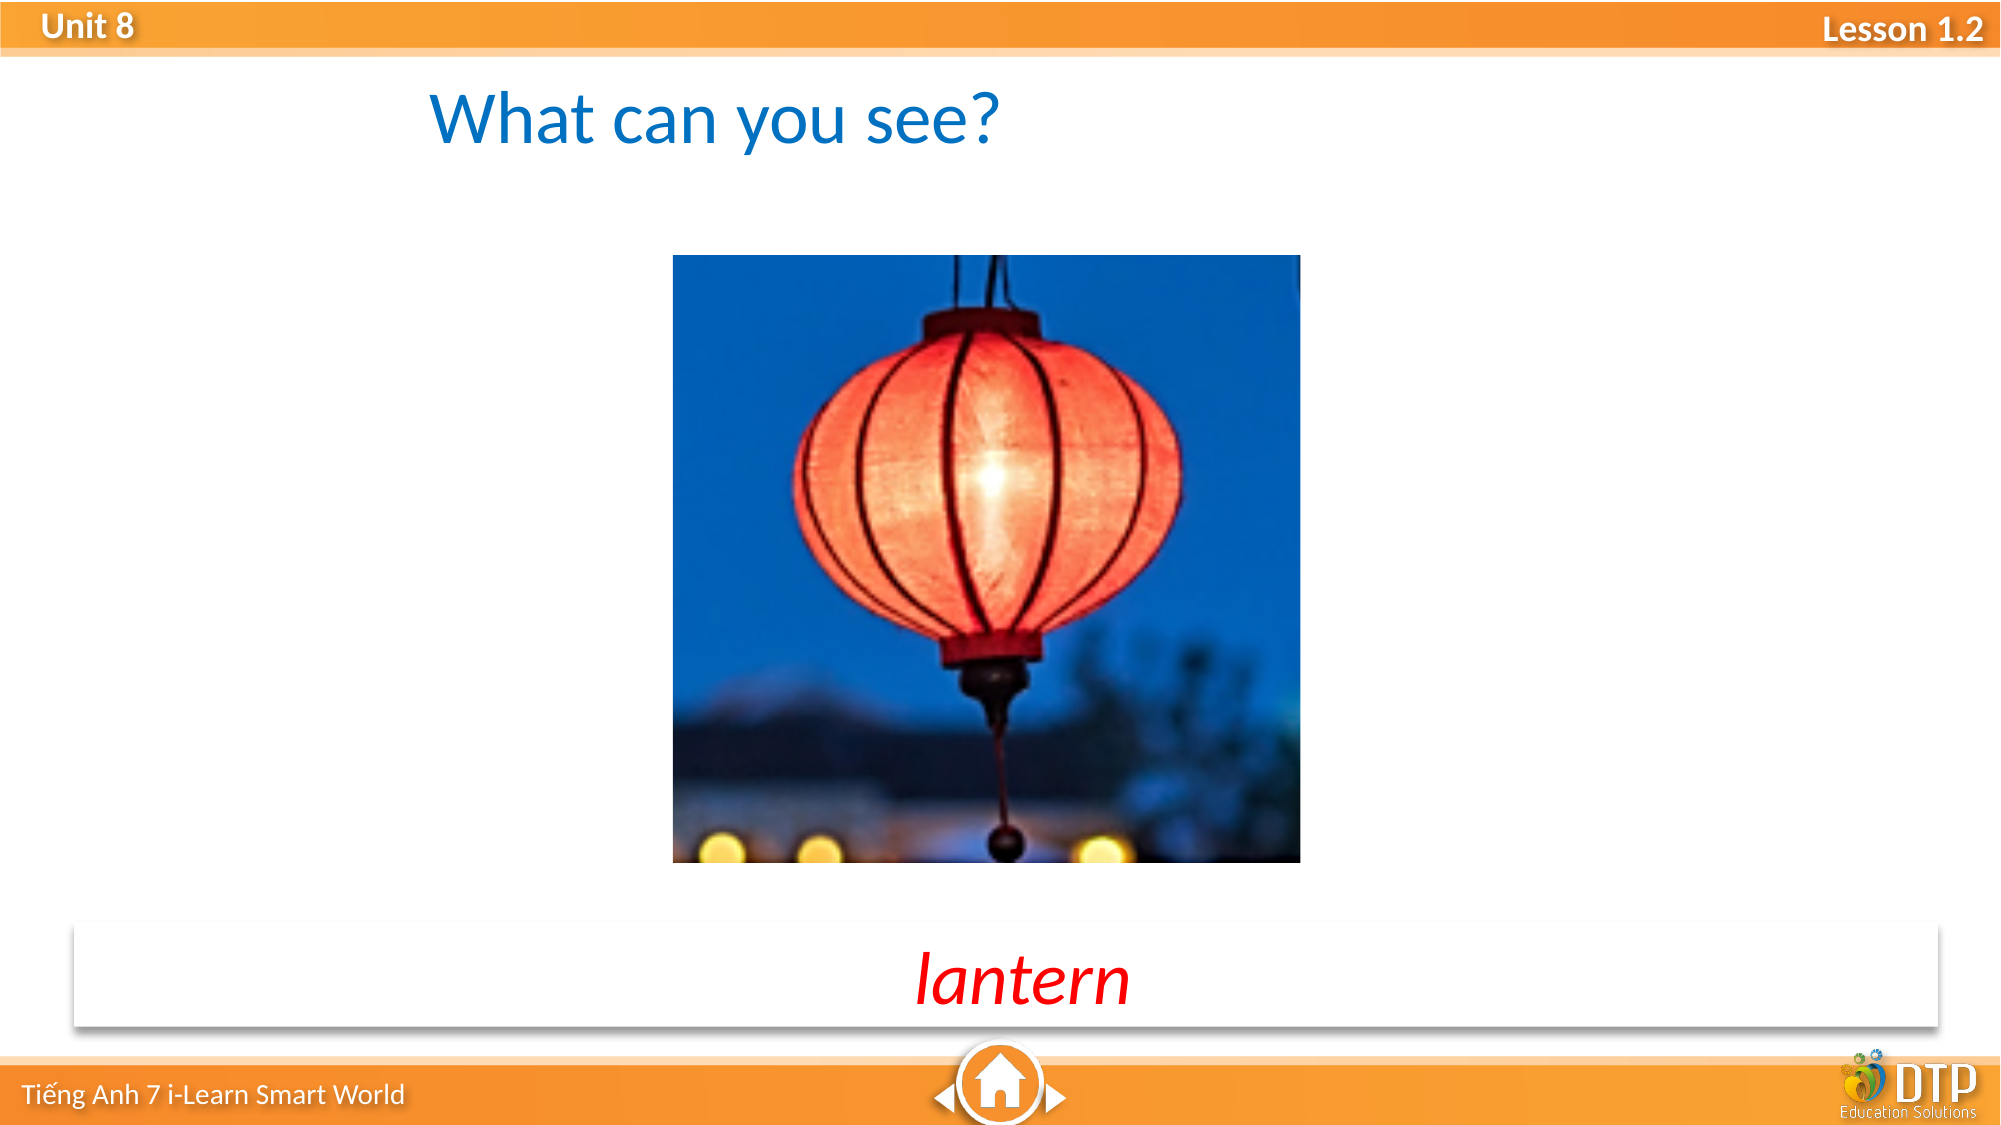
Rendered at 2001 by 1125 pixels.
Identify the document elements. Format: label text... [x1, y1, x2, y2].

text_box What can you see? [414, 61, 1396, 167]
text_box lantern [74, 921, 1938, 1027]
picture [0, 2, 2001, 1125]
